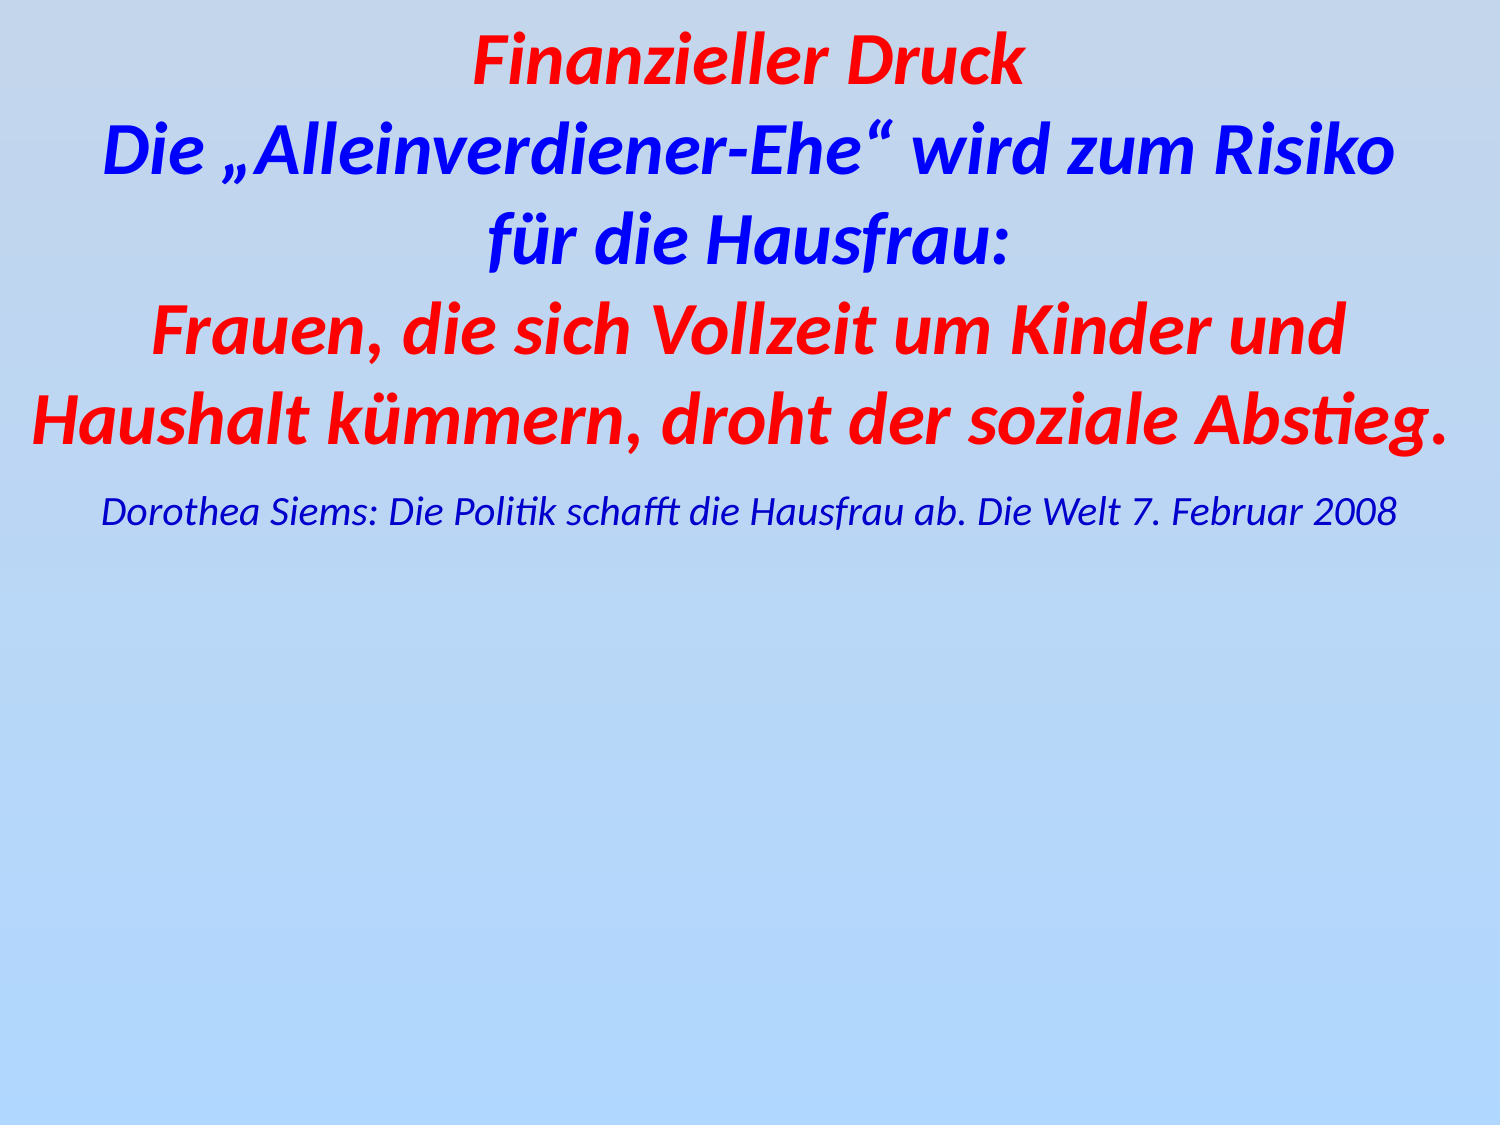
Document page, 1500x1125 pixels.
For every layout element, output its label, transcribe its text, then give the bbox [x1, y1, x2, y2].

text_box Finanzieller Druck Die „Alleinverdiener-Ehe“ wird zum Risiko für die Hausfrau: Frauen, die sich Vollzeit um Kinder und Haushalt kümmern, droht der soziale Abstieg. Dorothea Siems: Die Politik schafft die Hausfrau ab. Die Welt 7. Februar 2008 [0, 1, 1500, 542]
